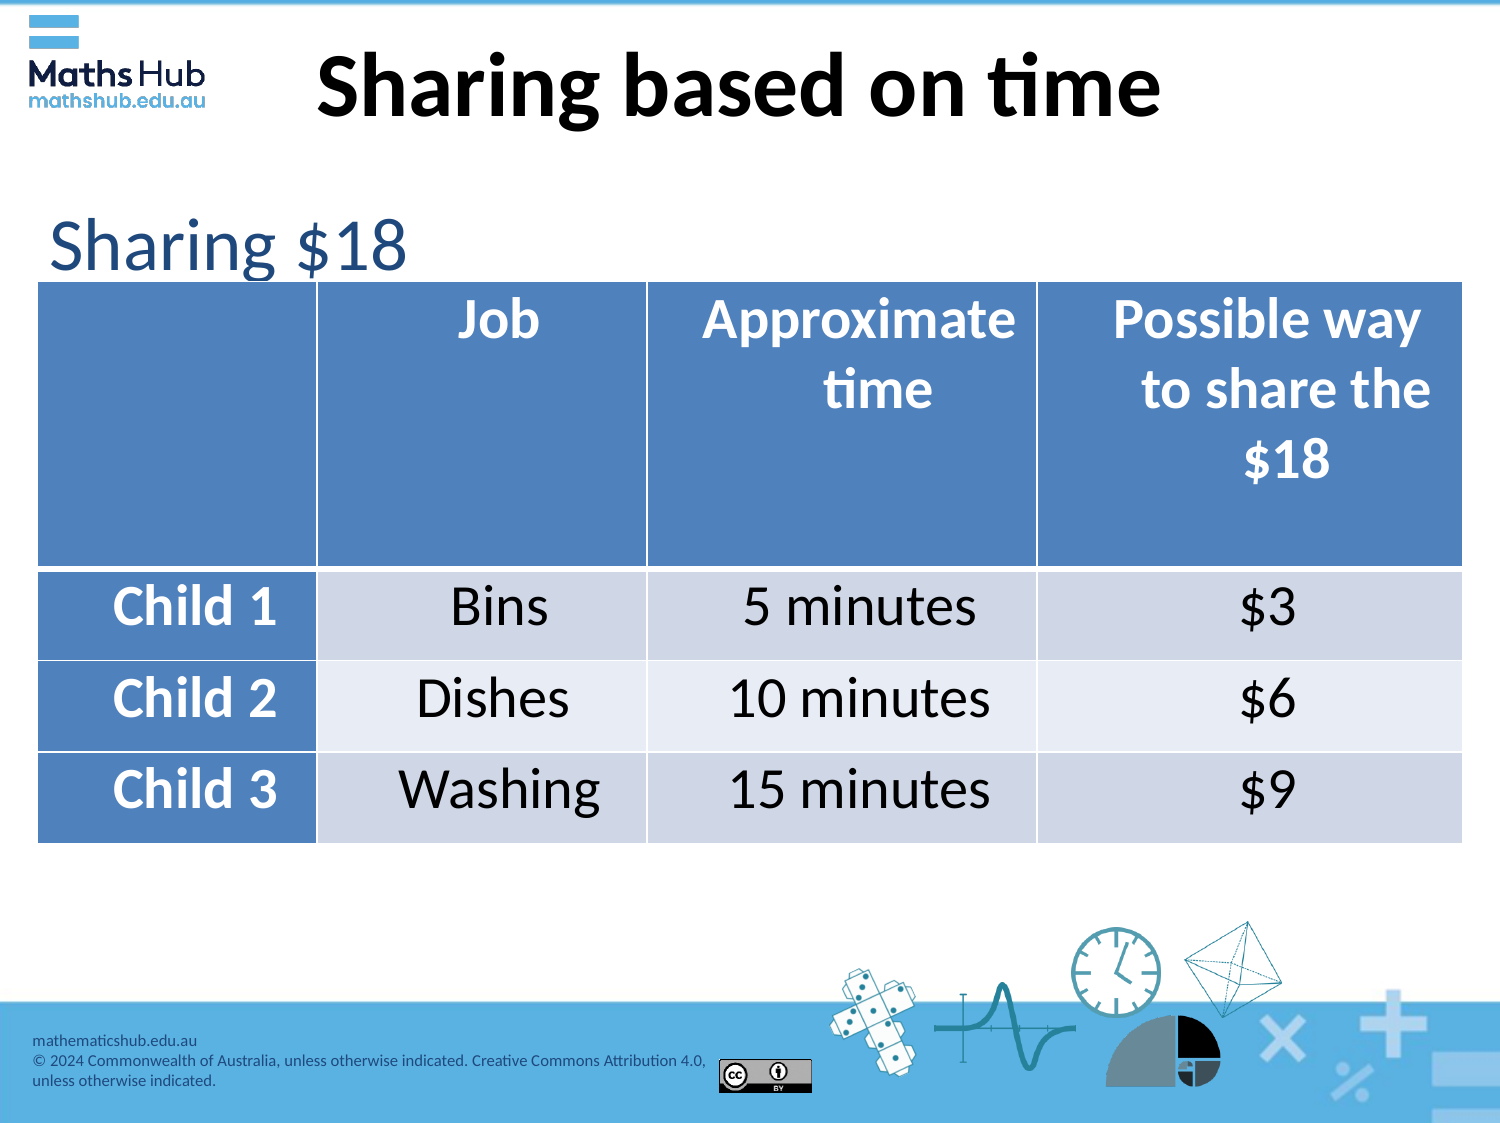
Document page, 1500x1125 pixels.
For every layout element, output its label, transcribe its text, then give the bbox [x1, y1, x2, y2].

table_header Job [318, 282, 646, 566]
table_header Possible way to share the $18 [1038, 282, 1462, 566]
table_cell Child 3 [38, 753, 316, 843]
table_cell $3 [1038, 572, 1462, 660]
table_cell Washing [318, 753, 646, 843]
table_cell Child 2 [38, 661, 316, 751]
table_cell Child 1 [38, 572, 316, 660]
table_header [38, 282, 316, 566]
text_box Sharing $18 [34, 187, 841, 293]
table_header Approximate time [648, 282, 1036, 566]
title Sharing based on time [301, 0, 1442, 188]
picture [0, 0, 1500, 1123]
table_cell 5 minutes [648, 572, 1036, 660]
table_cell $9 [1038, 753, 1462, 843]
table_cell 10 minutes [648, 661, 1036, 751]
table_cell Bins [318, 572, 646, 660]
table_cell 15 minutes [648, 753, 1036, 843]
table_cell Dishes [318, 661, 646, 751]
table_cell $6 [1038, 661, 1462, 751]
